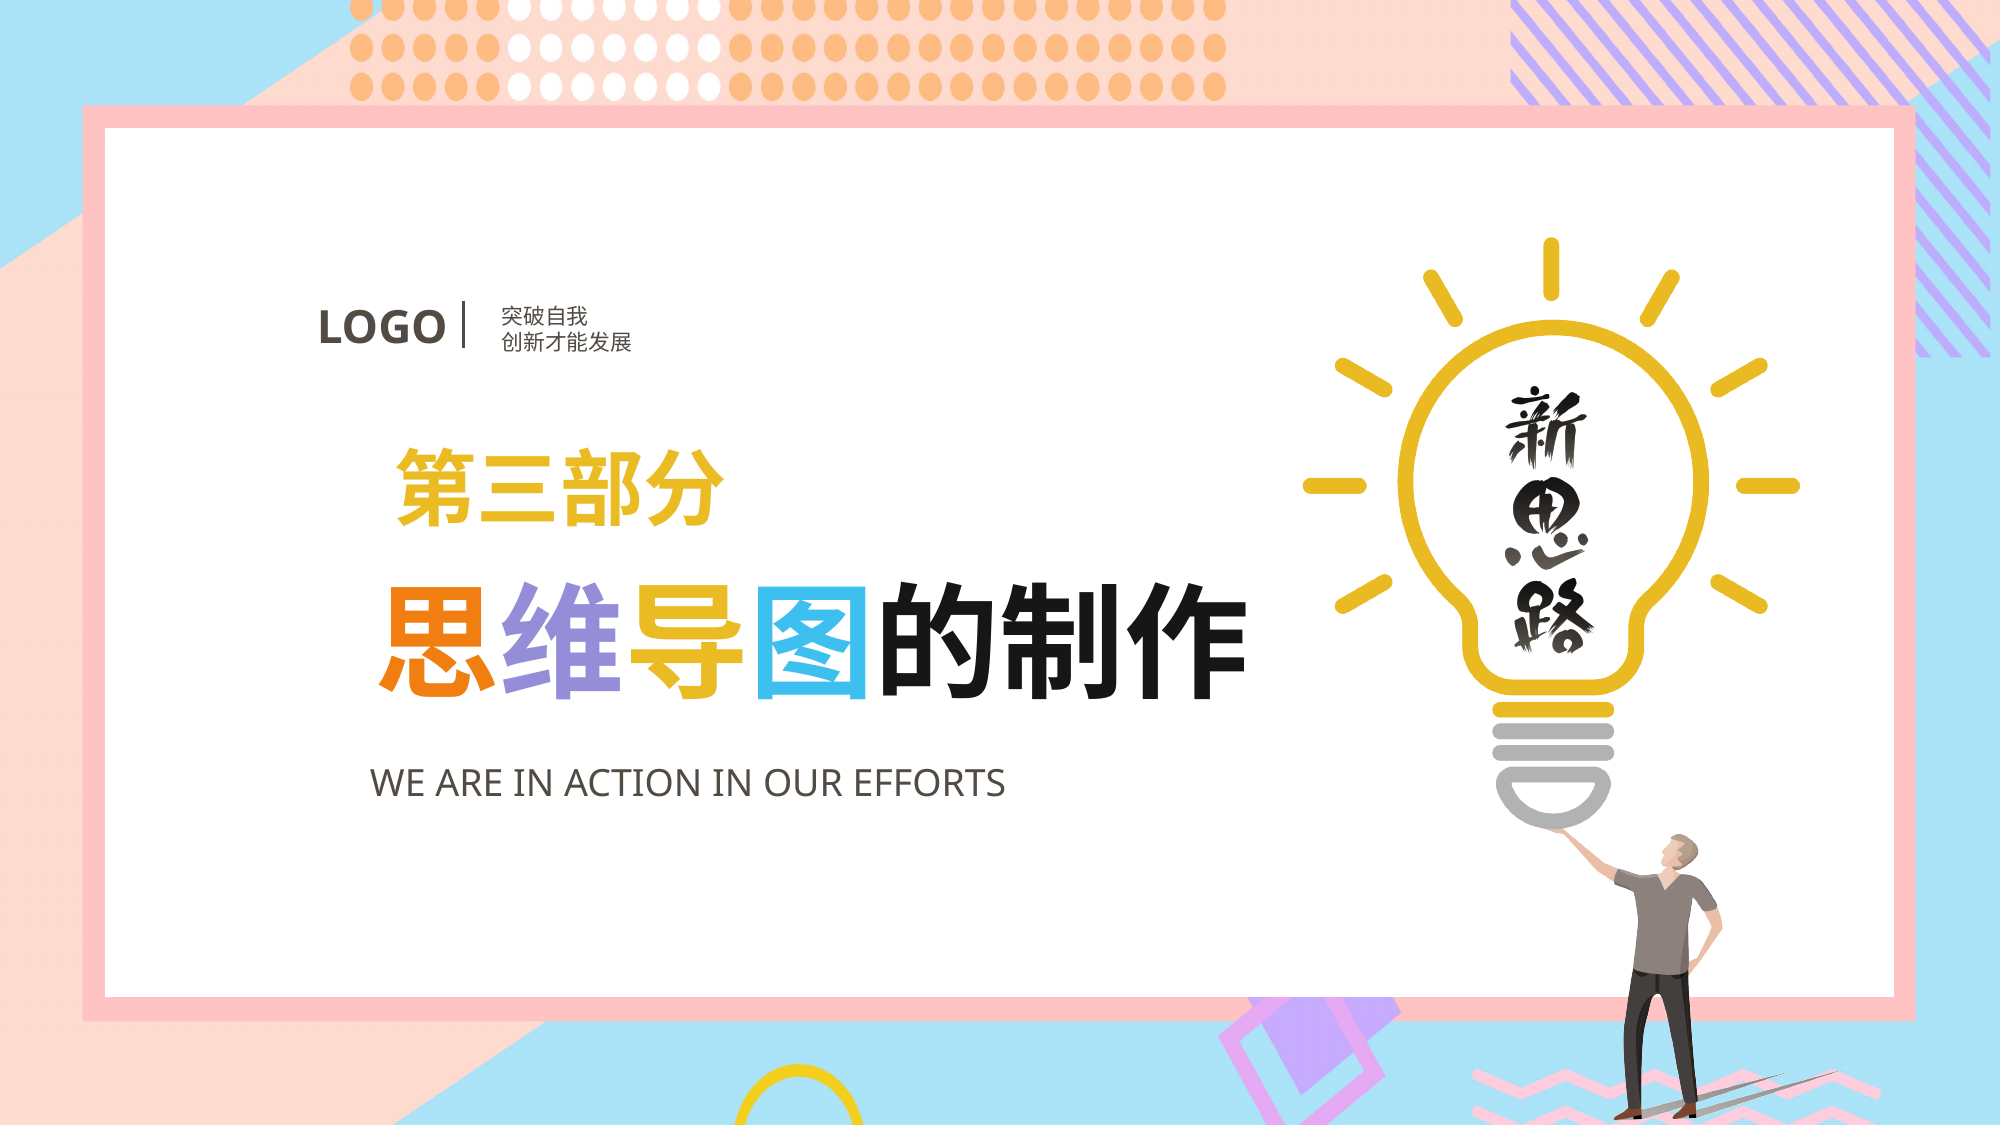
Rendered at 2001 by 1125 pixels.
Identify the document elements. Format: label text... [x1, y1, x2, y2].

text_box WE ARE IN ACTION IN OUR EFFORTS [355, 751, 1233, 812]
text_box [1245, 191, 1915, 1125]
picture [0, 0, 2000, 1125]
text_box 第三部分 [379, 429, 742, 544]
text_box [299, 290, 652, 366]
text_box 思维导图的制作 [359, 556, 1245, 721]
